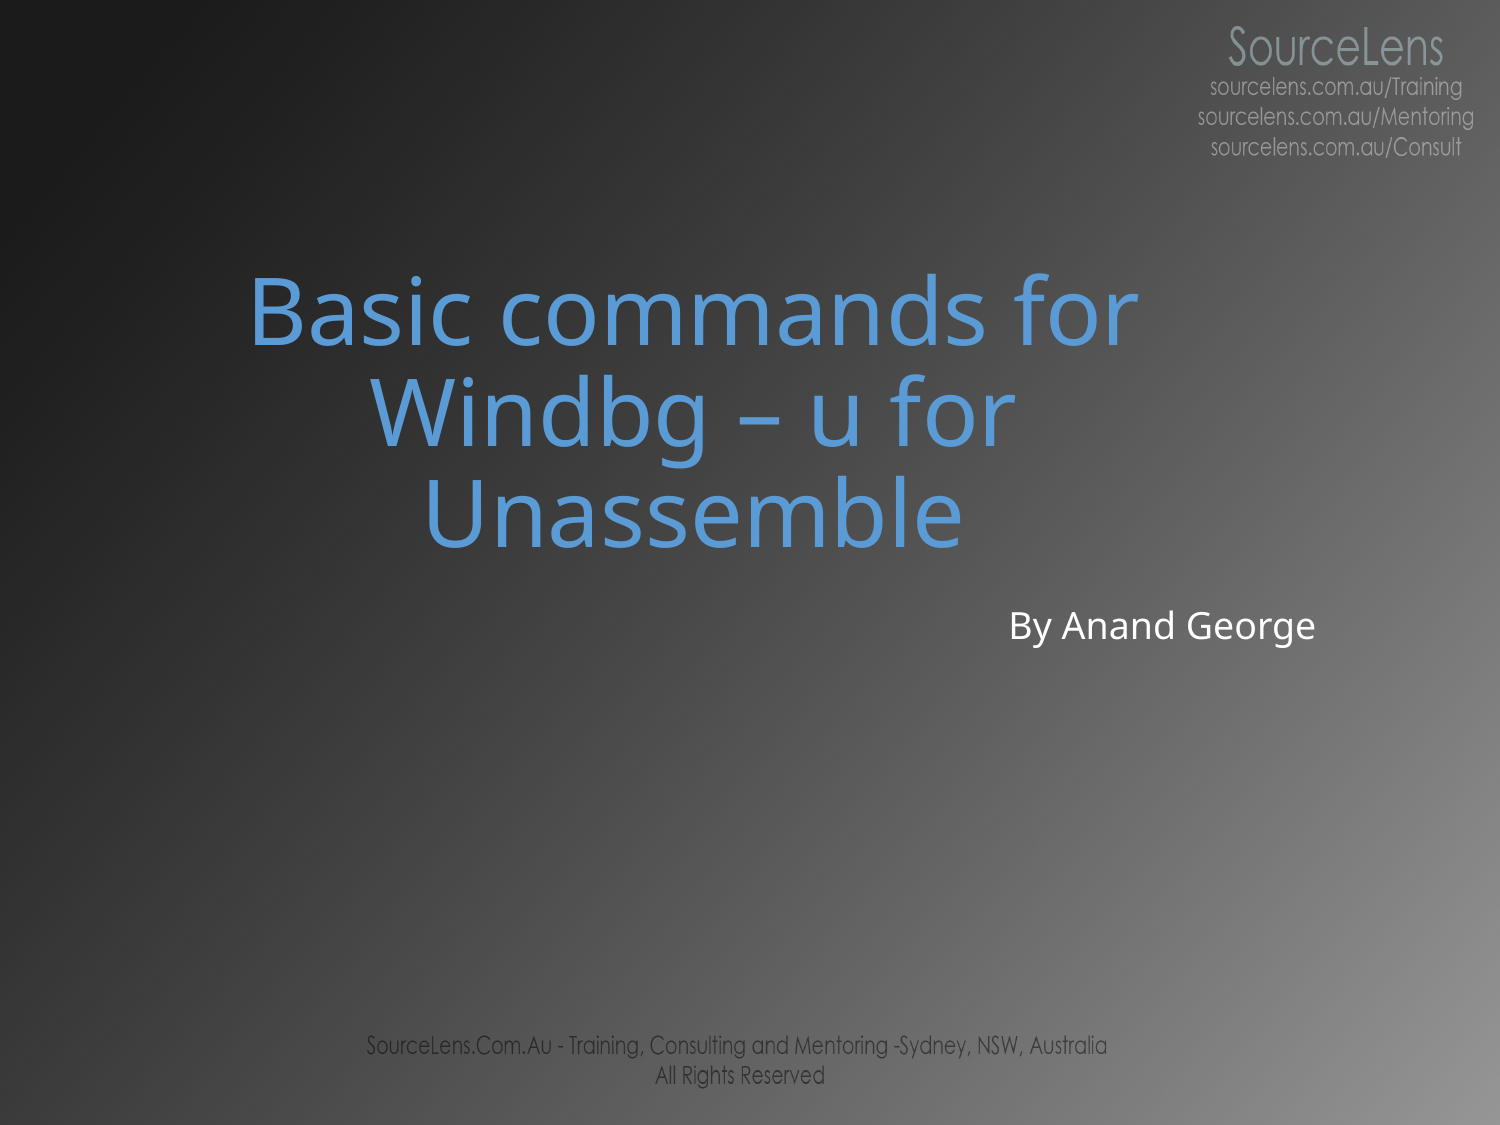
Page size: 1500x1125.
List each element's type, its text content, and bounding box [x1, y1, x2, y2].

picture [0, 0, 1500, 1125]
title Basic commands for Windbg – u for Unassemble [75, 184, 1313, 576]
subtitle By Anand George [787, 600, 1500, 872]
